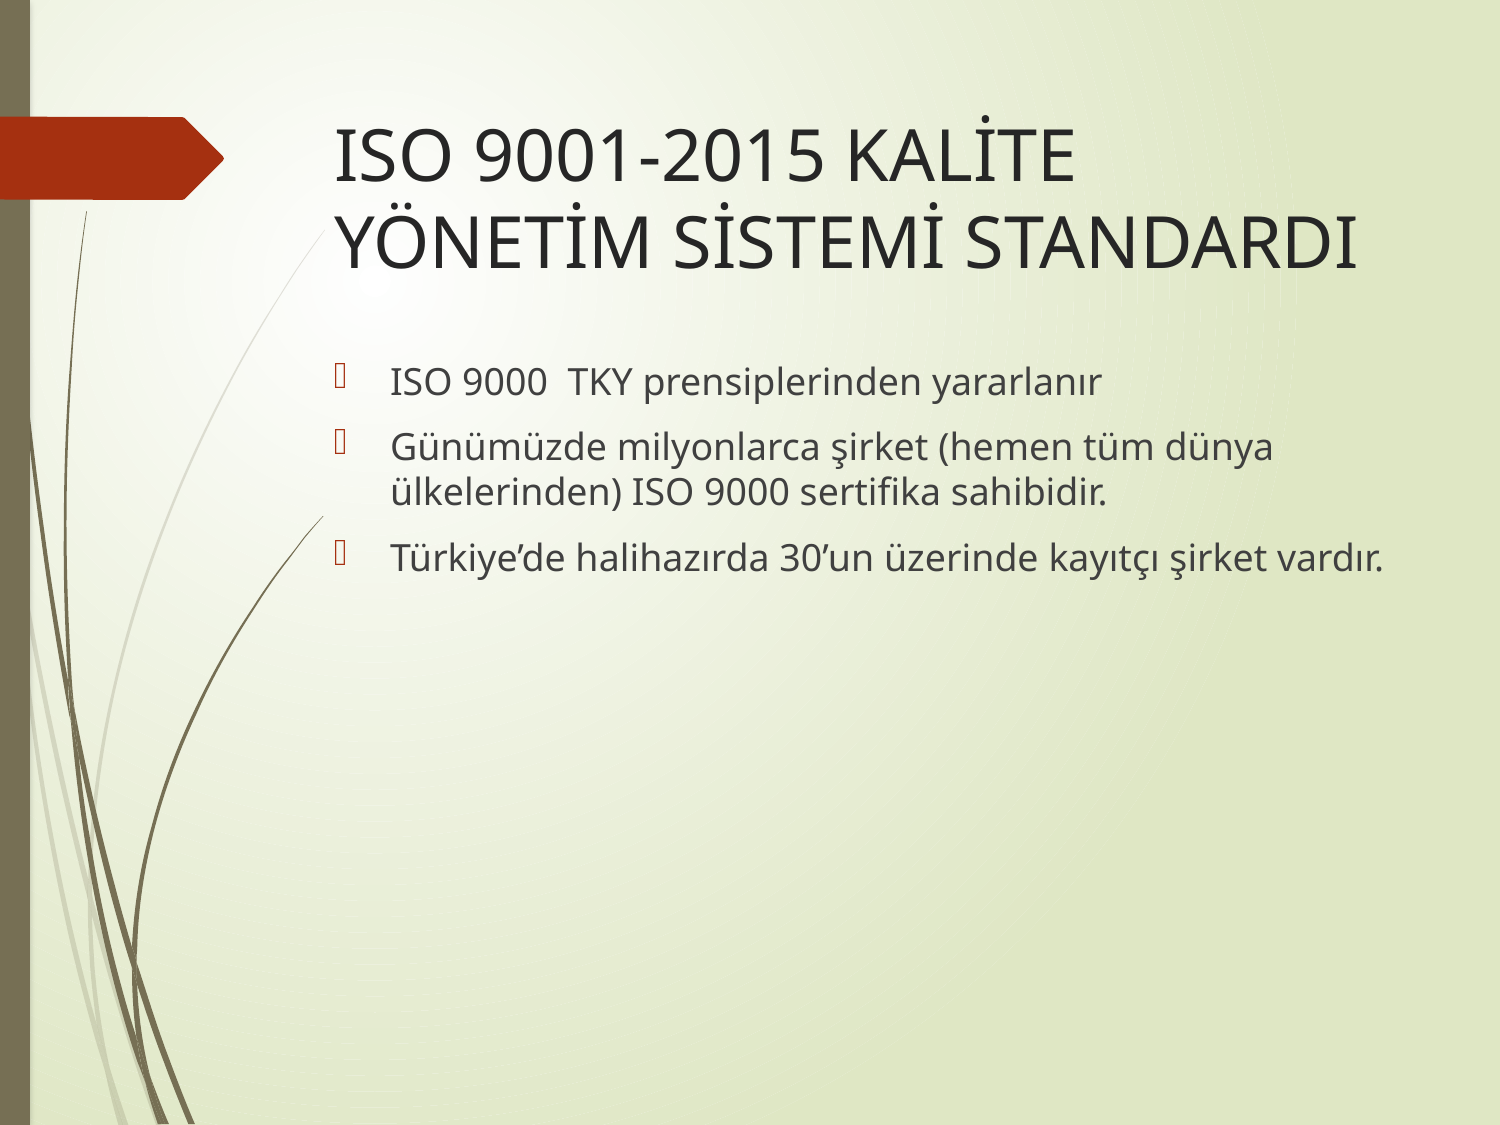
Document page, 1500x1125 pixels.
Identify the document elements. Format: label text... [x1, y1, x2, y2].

list ISO 9000 TKY prensiplerinden yararlanır Günümüzde milyonlarca şirket (hemen tüm dünya ülkelerinden) ISO 9000 sertifika sahibidir. Türkiye’de halihazırda 30’un üzerinde kayıtçı şirket vardır. [318, 350, 1400, 970]
title ISO 9001-2015 KALİTE YÖNETİM SİSTEMİ STANDARDI [319, 102, 1400, 313]
